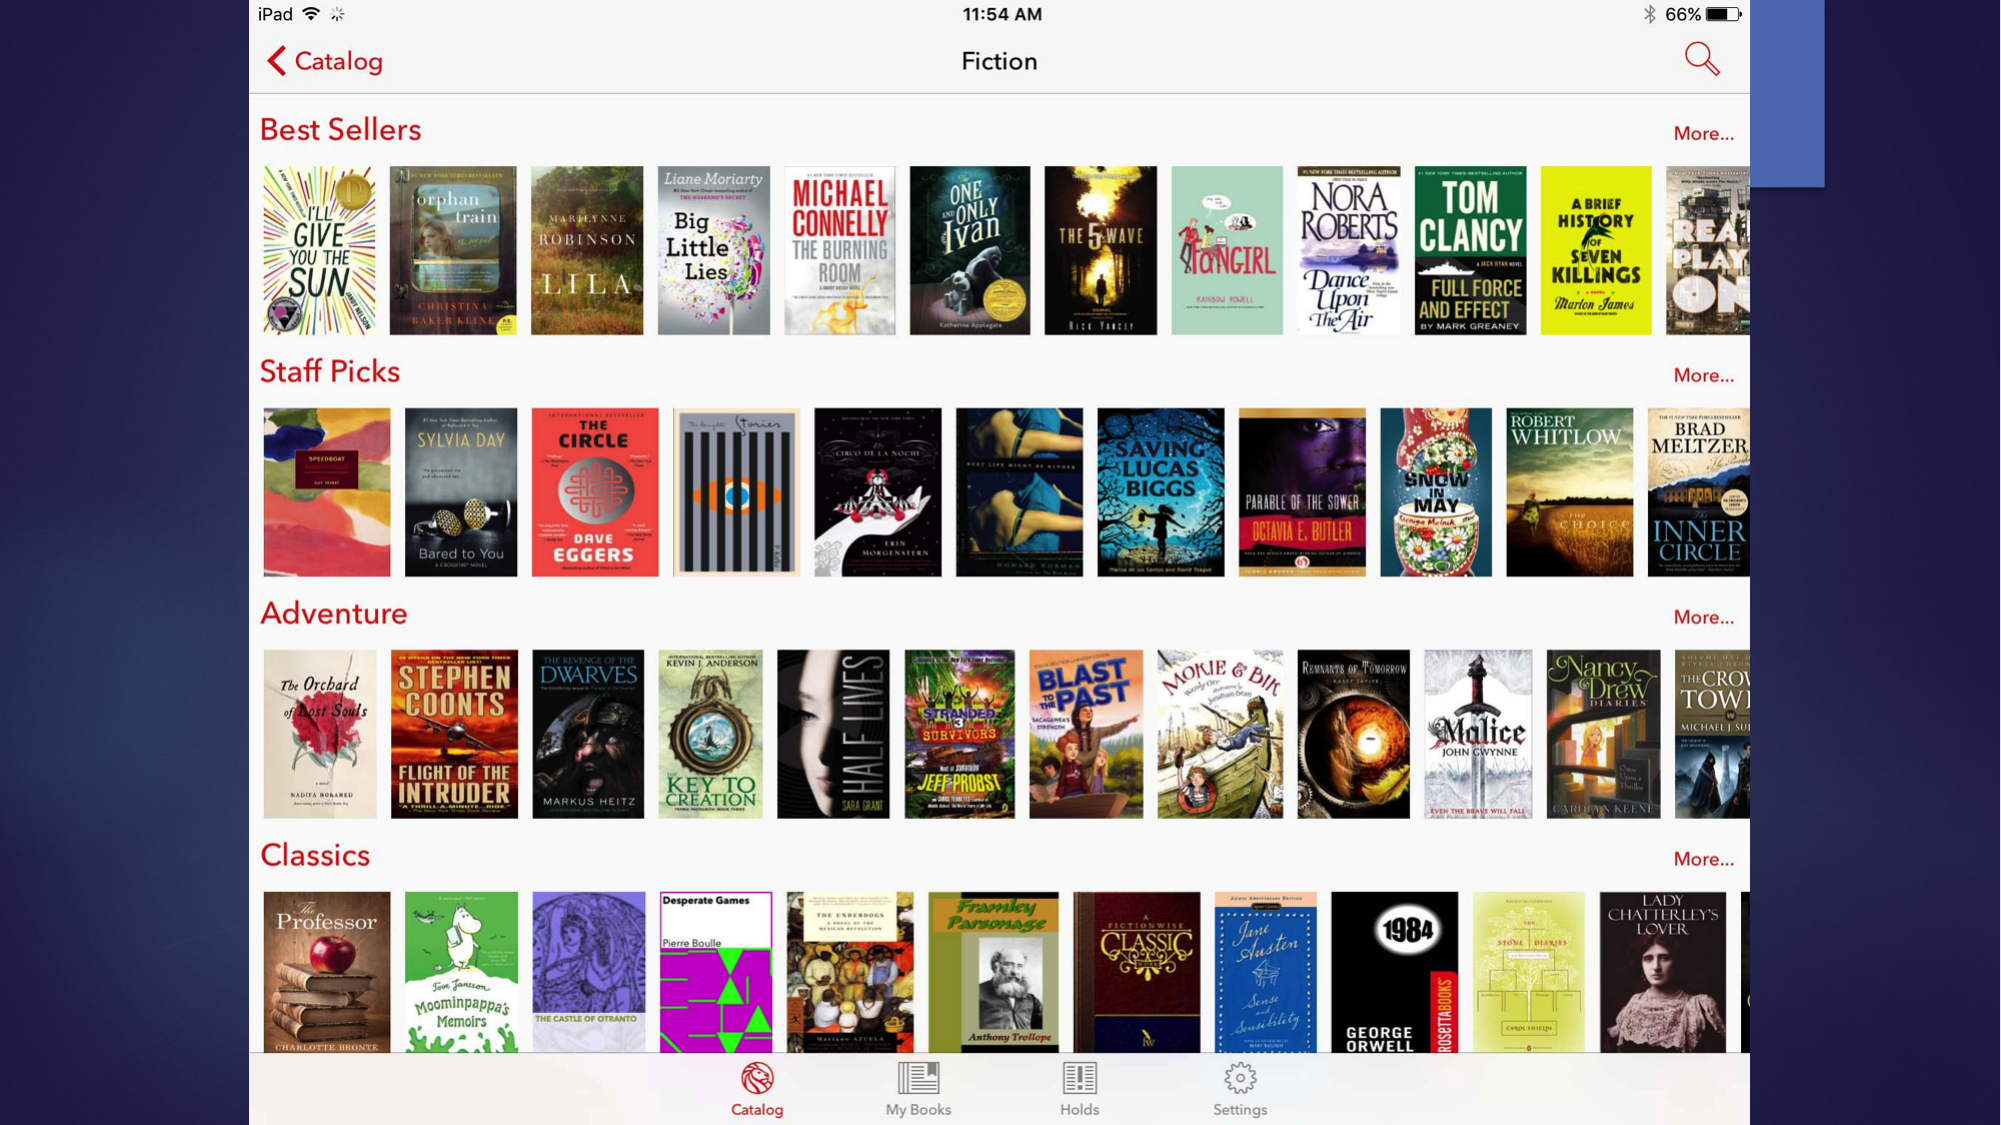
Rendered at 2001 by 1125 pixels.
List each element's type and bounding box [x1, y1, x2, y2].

picture [0, 0, 1751, 1125]
